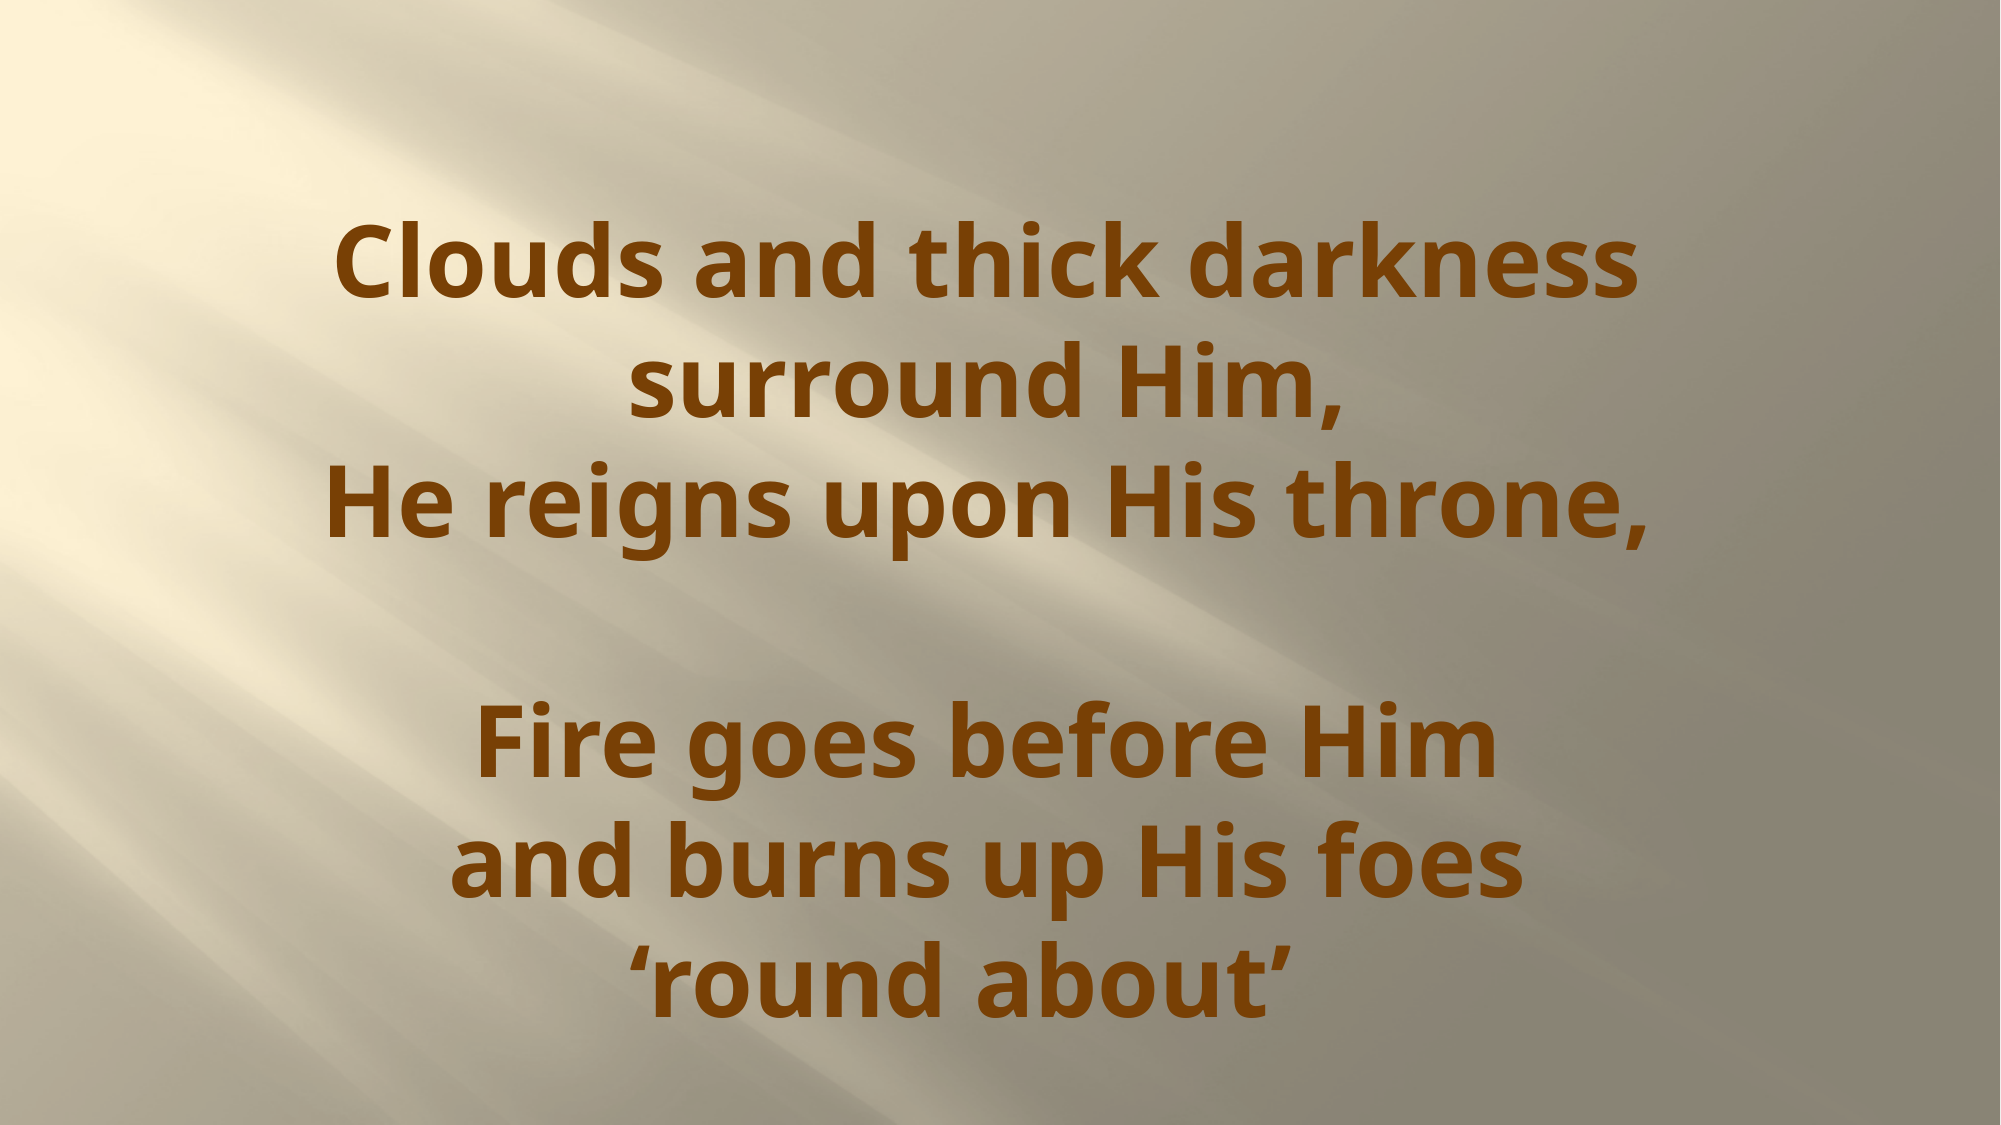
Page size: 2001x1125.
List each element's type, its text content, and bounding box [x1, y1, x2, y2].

title Clouds and thick darkness surround Him, He reigns upon His throne, Fire goes before Him and burns up His foes ‘round about’ [312, 50, 1663, 1038]
